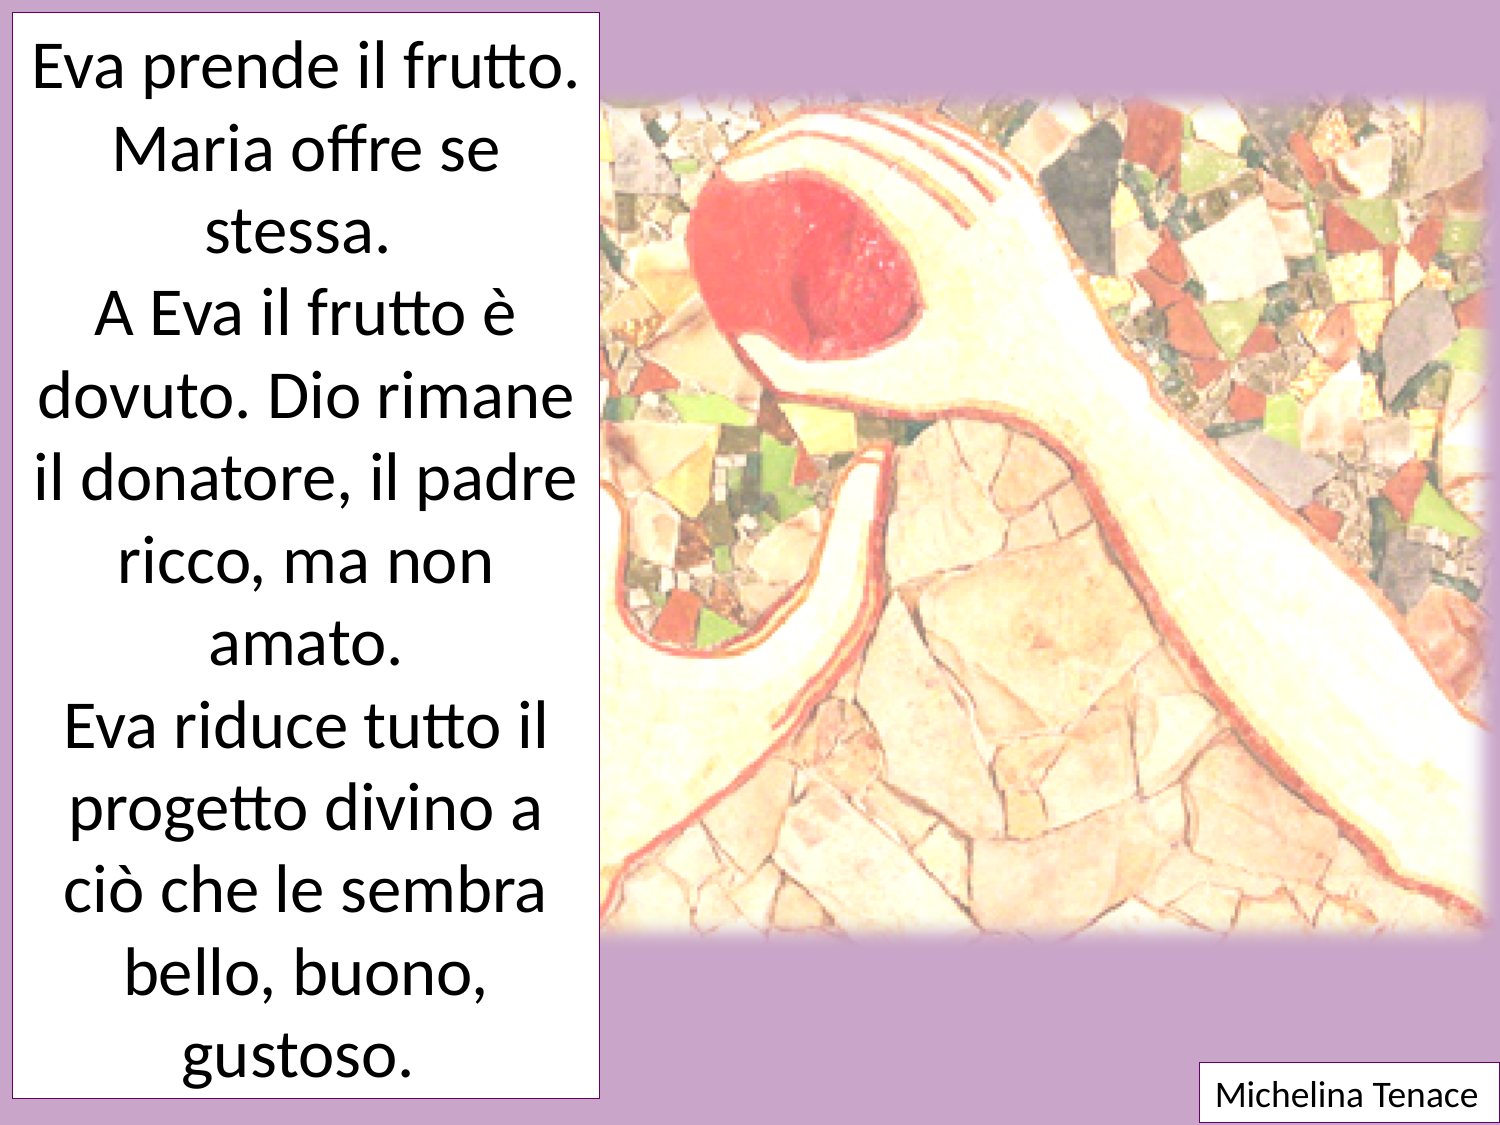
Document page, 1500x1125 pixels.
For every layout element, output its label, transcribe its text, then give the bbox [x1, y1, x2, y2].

text_box Michelina Tenace [1199, 1062, 1500, 1123]
picture [212, 86, 1500, 951]
text_box Eva prende il frutto. Maria offre se stessa. A Eva il frutto è dovuto. Dio rimane il donatore, il padre ricco, ma non amato. Eva riduce tutto il progetto divino a ciò che le sembra bello, buono, gustoso. [12, 12, 600, 1099]
